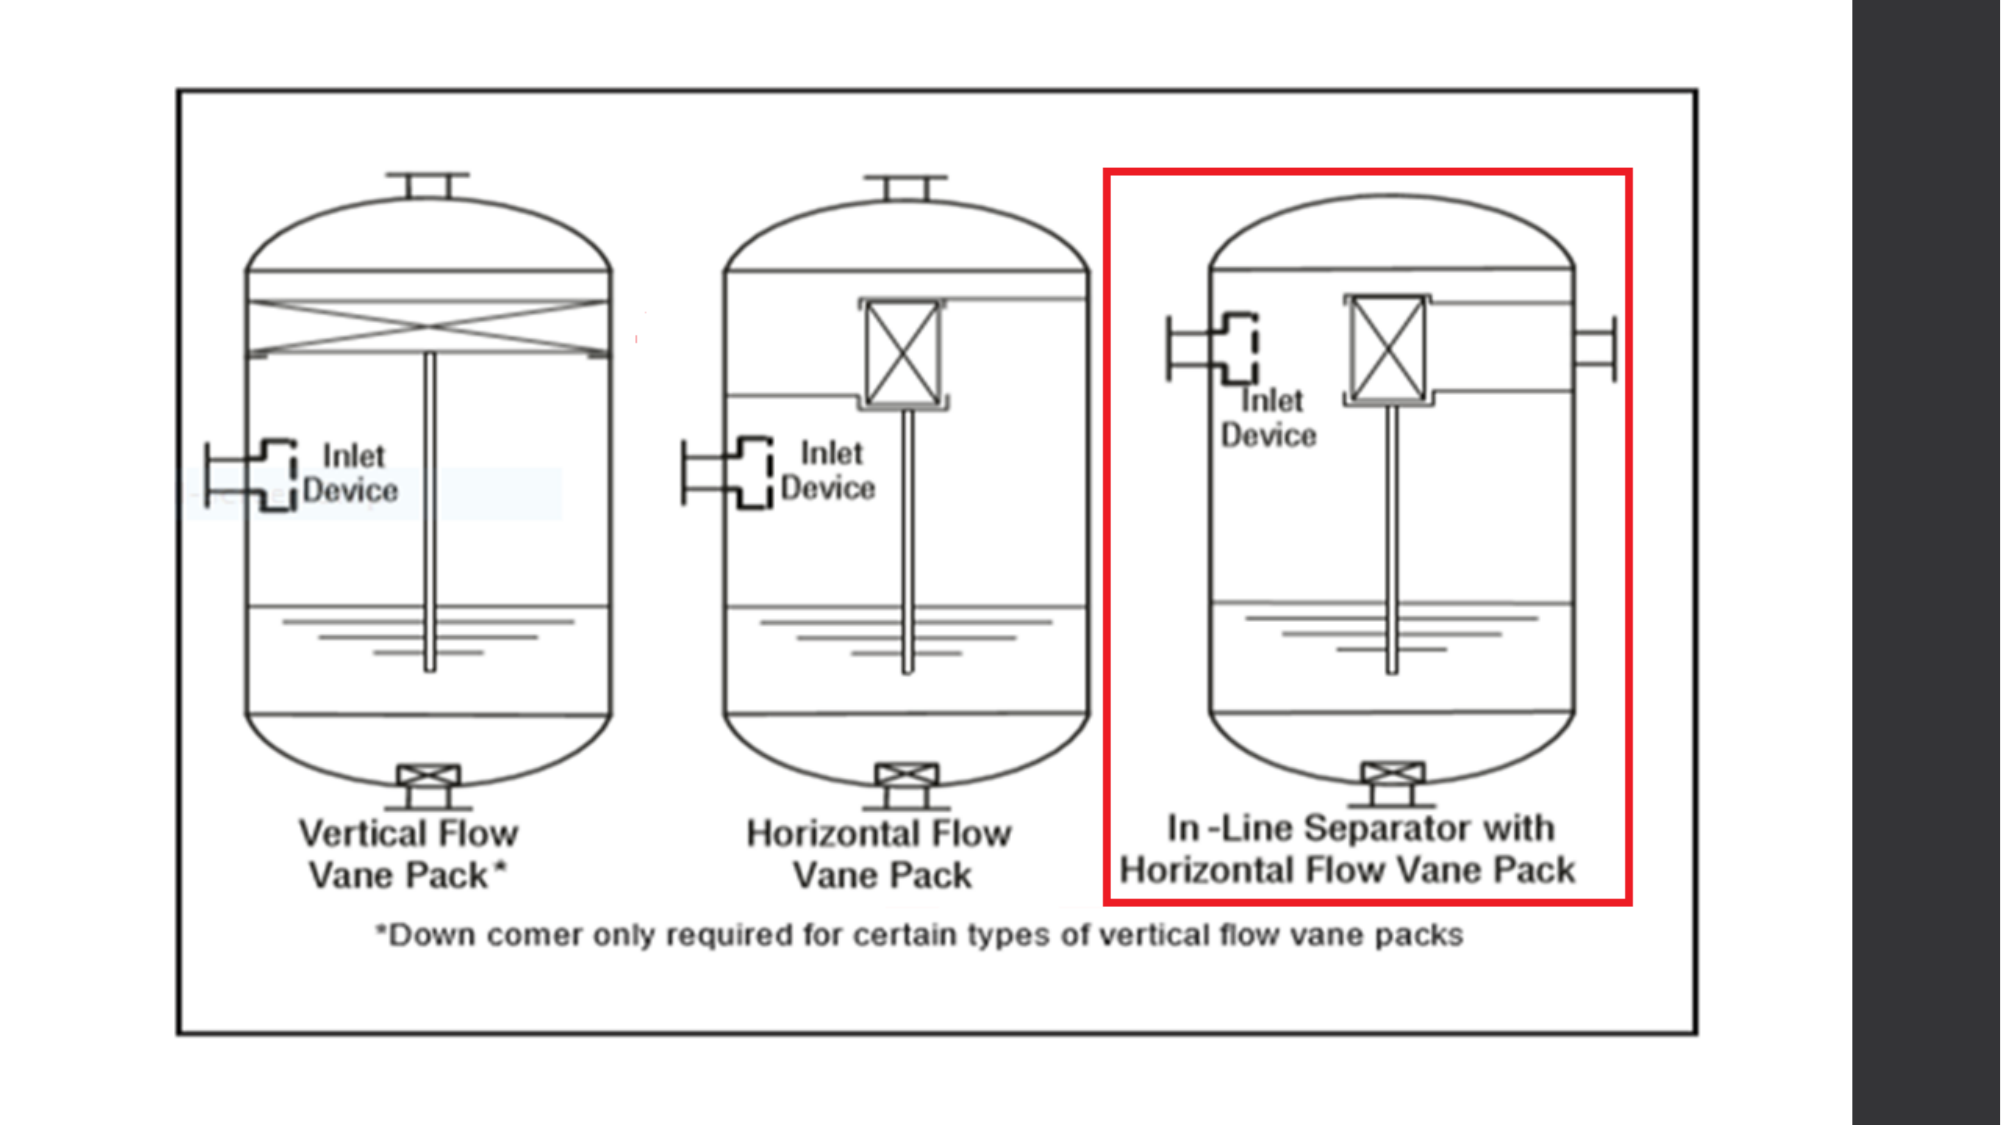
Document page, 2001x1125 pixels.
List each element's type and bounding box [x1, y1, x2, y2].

picture [172, 85, 1702, 1040]
